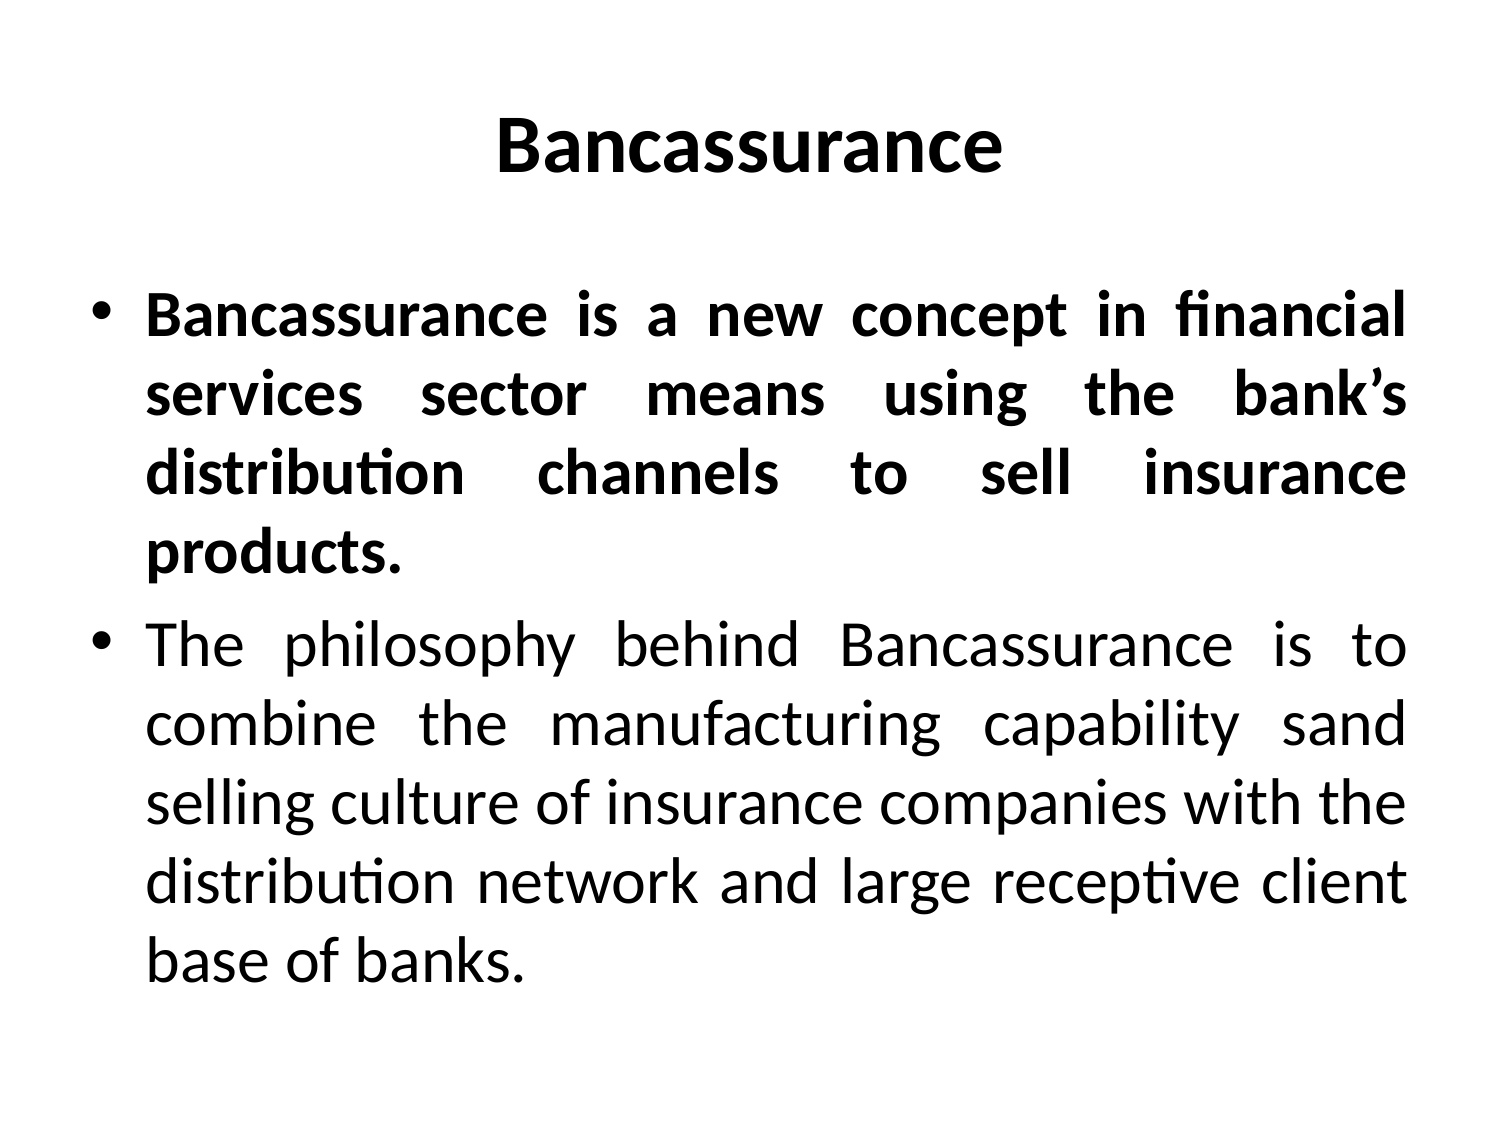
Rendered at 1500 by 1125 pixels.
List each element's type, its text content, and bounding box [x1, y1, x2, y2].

title Bancassurance [75, 45, 1425, 233]
list Bancassurance is a new concept in financial services sector means using the bank’s distribution channels to sell insurance products. The philosophy behind Bancassurance is to combine the manufacturing capability sand selling culture of insurance companies with the distribution network and large receptive client base of banks. [75, 262, 1425, 1005]
